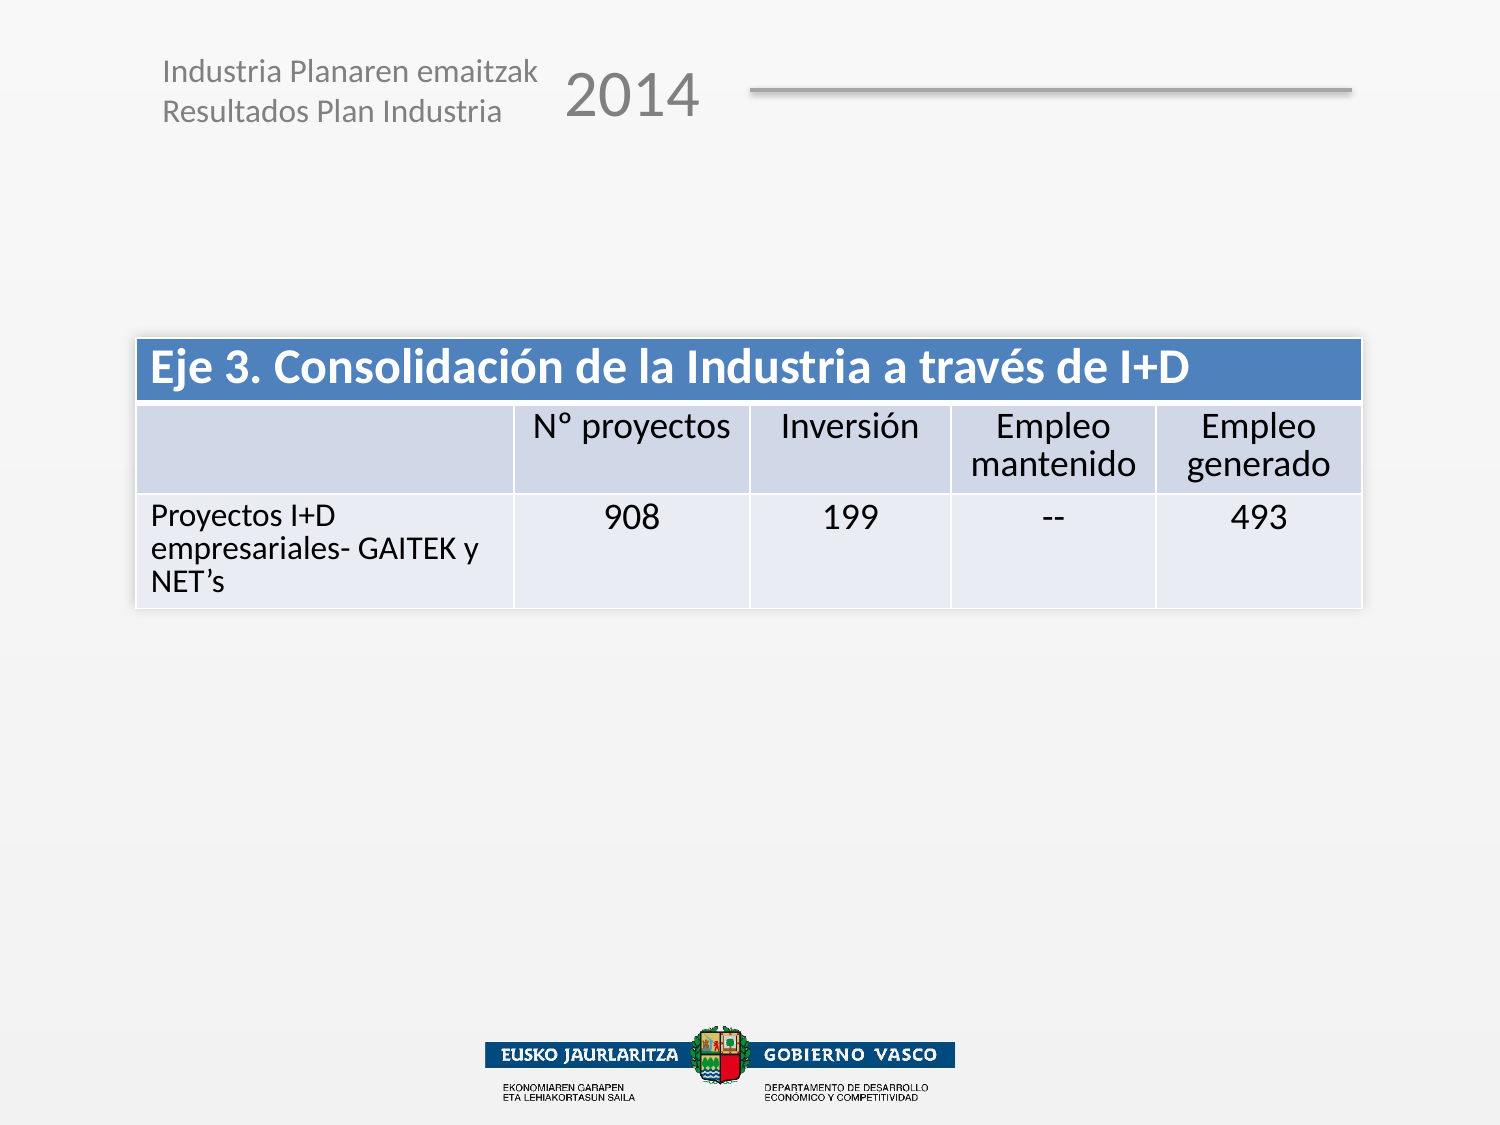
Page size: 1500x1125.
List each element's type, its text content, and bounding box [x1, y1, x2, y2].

table_cell Empleo mantenido [952, 406, 1155, 493]
picture [478, 1023, 963, 1103]
table_cell 493 [1157, 495, 1361, 608]
table_cell -- [952, 495, 1155, 608]
table_cell Inversión [751, 406, 950, 493]
table_cell [137, 406, 513, 493]
table_cell 199 [751, 495, 950, 608]
table_header Eje 3. Consolidación de la Industria a través de I+D [137, 339, 1361, 400]
table_cell Empleo generado [1157, 406, 1361, 493]
table_cell Nº proyectos [515, 406, 749, 493]
table_cell Proyectos I+D empresariales- GAITEK y NET’s [137, 495, 513, 608]
table_cell 908 [515, 495, 749, 608]
